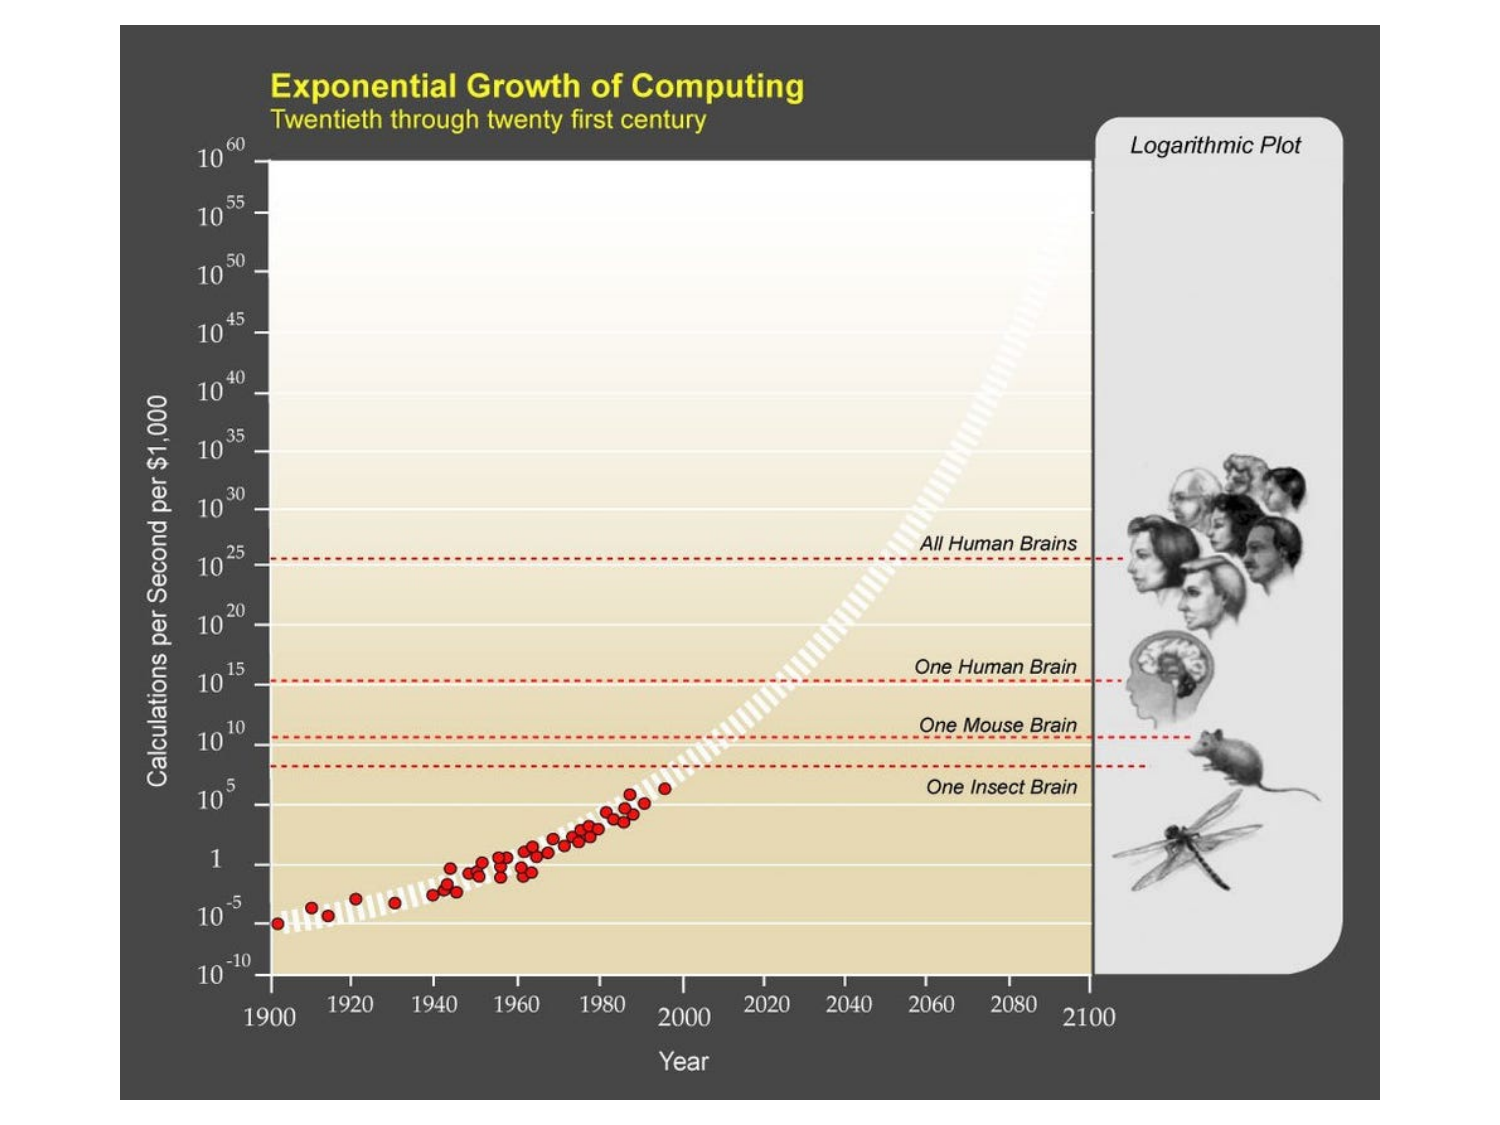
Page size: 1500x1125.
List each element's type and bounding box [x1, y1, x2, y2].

picture [120, 25, 1380, 1100]
